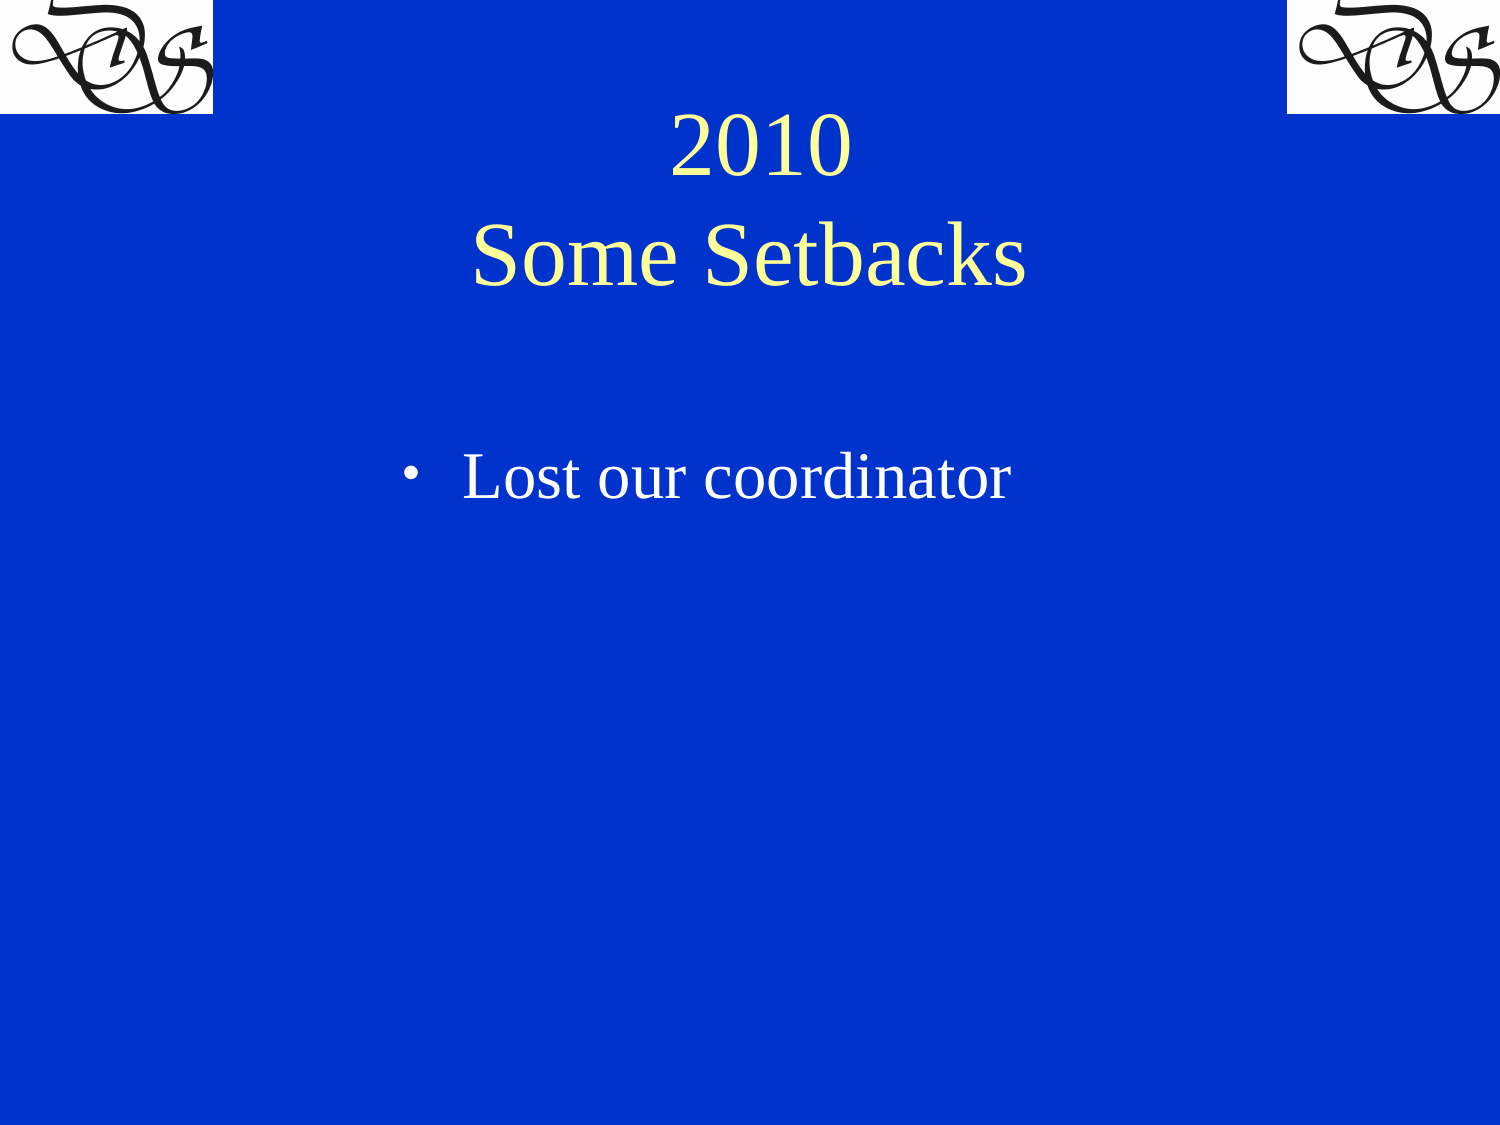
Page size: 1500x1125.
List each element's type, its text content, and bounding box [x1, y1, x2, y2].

picture [0, 0, 213, 114]
picture [1287, 0, 1500, 114]
text_box Lost our coordinator [387, 424, 1375, 600]
title 2010 Some Setbacks [112, 99, 1388, 288]
